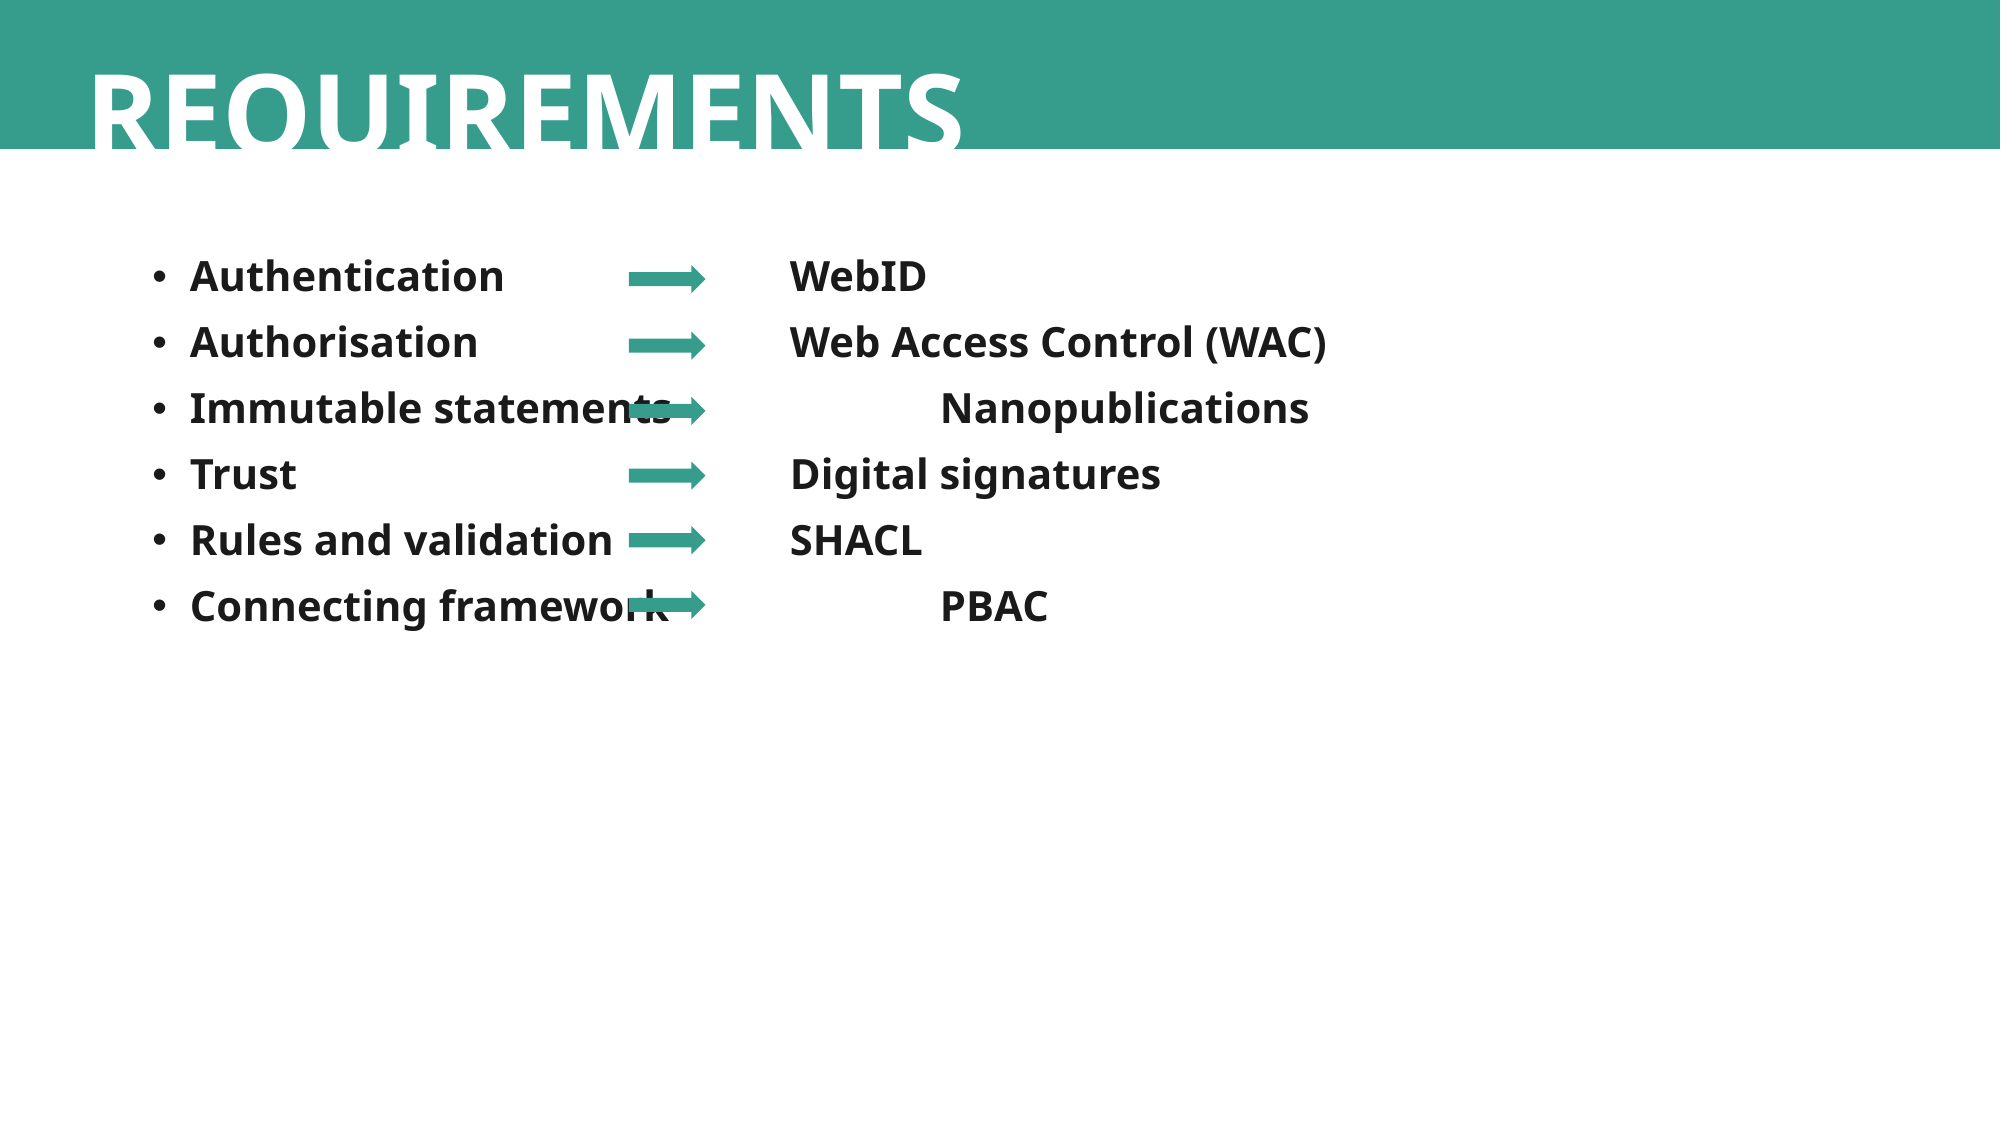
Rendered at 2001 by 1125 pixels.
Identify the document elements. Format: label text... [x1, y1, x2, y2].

text_box [627, 394, 707, 428]
text_box [627, 588, 707, 622]
text_box [627, 459, 707, 493]
list Authentication WebID Authorisation Web Access Control (WAC) Immutable statements Nanopublications Trust Digital signatures Rules and validation SHACL Connecting framework PBAC [137, 248, 1396, 712]
text_box [627, 329, 707, 363]
text_box [627, 523, 707, 557]
text_box [627, 262, 707, 296]
title requirements [70, 0, 1796, 244]
